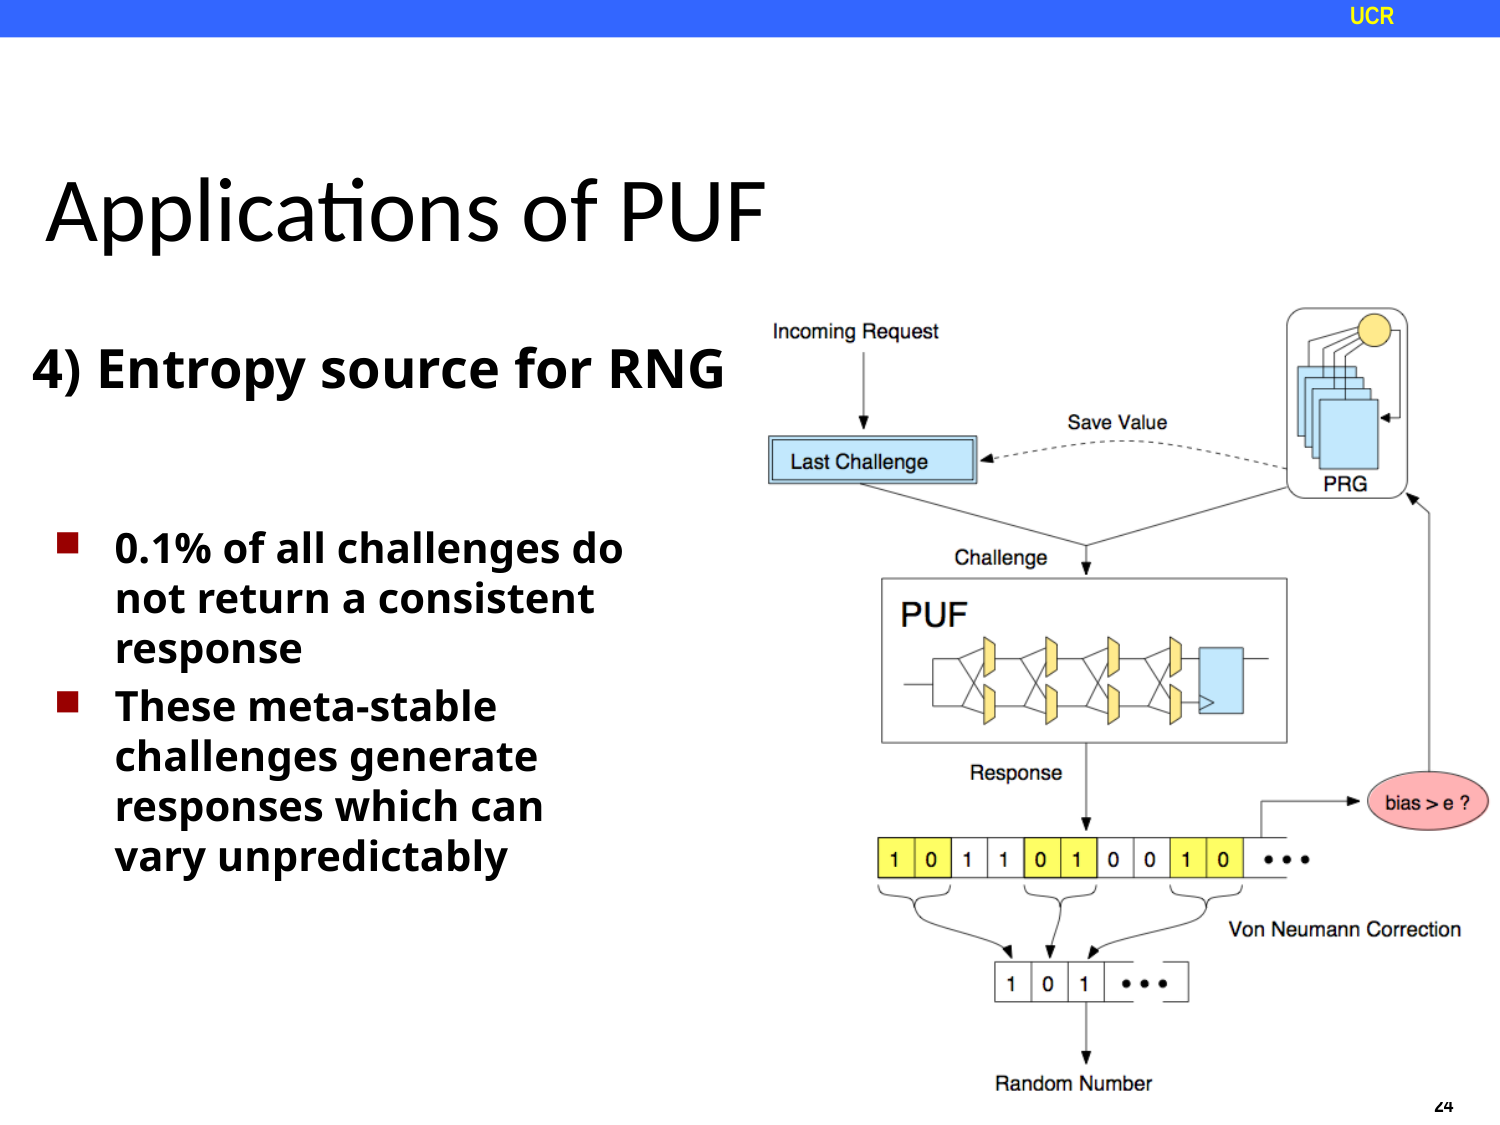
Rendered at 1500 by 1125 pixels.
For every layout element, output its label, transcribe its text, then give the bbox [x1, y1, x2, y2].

picture [674, 249, 1500, 1102]
text_box 4) Entropy source for RNG [0, 327, 669, 467]
title Applications of PUF [45, 107, 1396, 296]
list 0.1% of all challenges do not return a consistent response These meta-stable challenges generate responses which can vary unpredictably [42, 513, 651, 1125]
